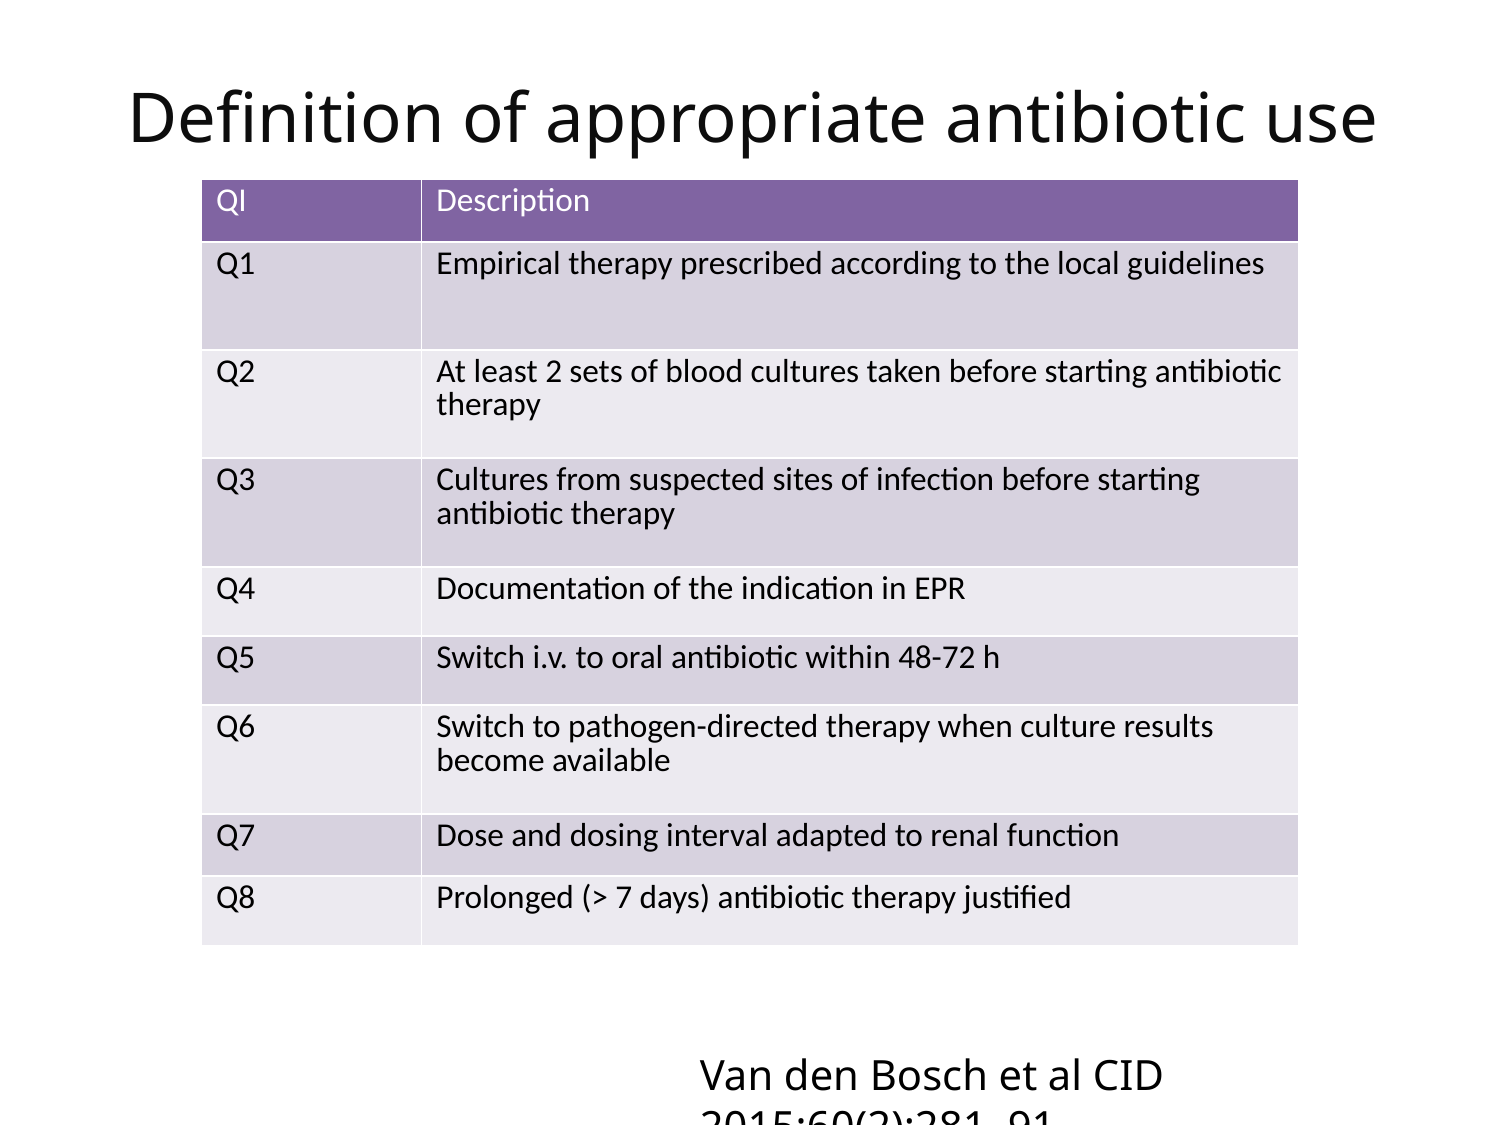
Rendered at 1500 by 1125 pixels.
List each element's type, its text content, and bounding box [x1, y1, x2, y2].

table_cell Q4 [202, 568, 421, 635]
table_cell Q8 [202, 877, 421, 945]
table_cell Switch to pathogen-directed therapy when culture results become available [422, 706, 1298, 813]
table_cell Q6 [202, 706, 421, 813]
table_cell Q3 [202, 459, 421, 566]
table_header Description [422, 185, 1298, 241]
table_cell Documentation of the indication in EPR [422, 568, 1298, 635]
table_header QI [202, 185, 421, 241]
table_cell Switch i.v. to oral antibiotic within 48-72 h [422, 637, 1298, 704]
table_cell Q5 [202, 637, 421, 704]
table_cell At least 2 sets of blood cultures taken before starting antibiotic therapy [422, 351, 1298, 457]
table_cell Q1 [202, 243, 421, 349]
table_cell Cultures from suspected sites of infection before starting antibiotic therapy [422, 459, 1298, 566]
table_cell Dose and dosing interval adapted to renal function [422, 815, 1298, 875]
table_cell Q2 [202, 351, 421, 457]
table_cell Prolonged (> 7 days) antibiotic therapy justified [422, 877, 1298, 945]
table_cell Q7 [202, 815, 421, 875]
text_box Definition of appropriate antibiotic use [0, 66, 1500, 185]
table_cell Empirical therapy prescribed according to the local guidelines [422, 243, 1298, 349]
list Van den Bosch et al CID 2015;60(2):281–91 [553, 1041, 1495, 1125]
